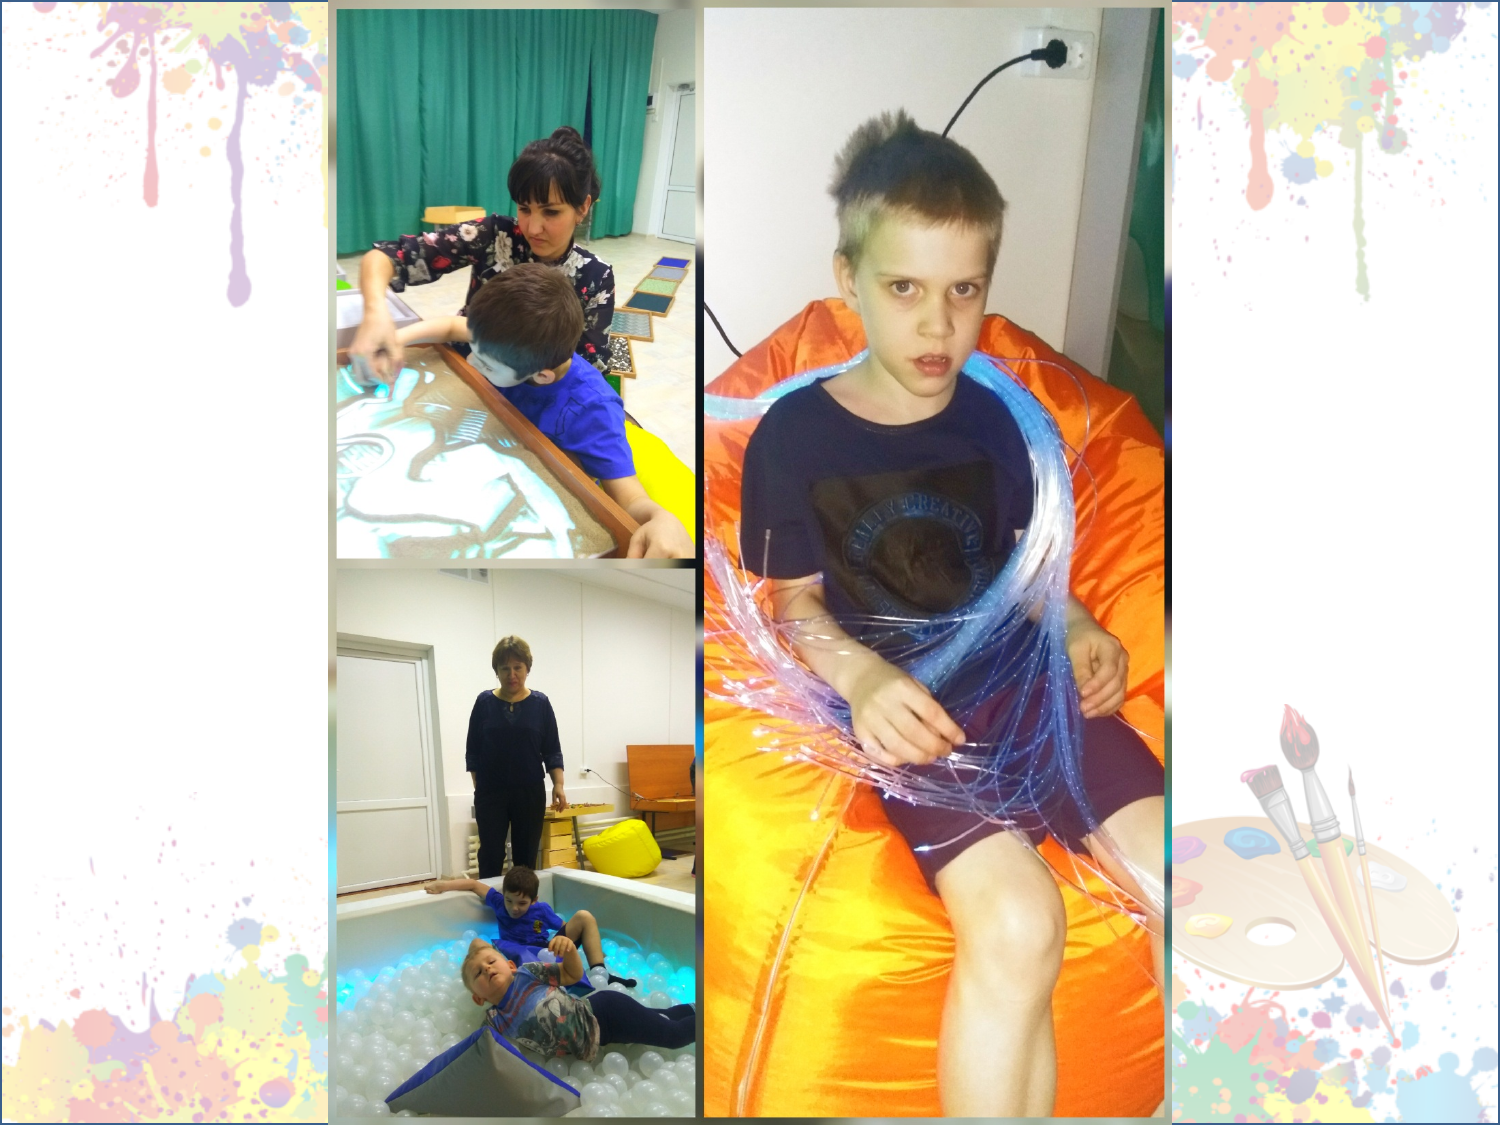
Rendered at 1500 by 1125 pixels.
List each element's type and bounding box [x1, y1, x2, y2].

picture [327, 0, 1172, 1125]
